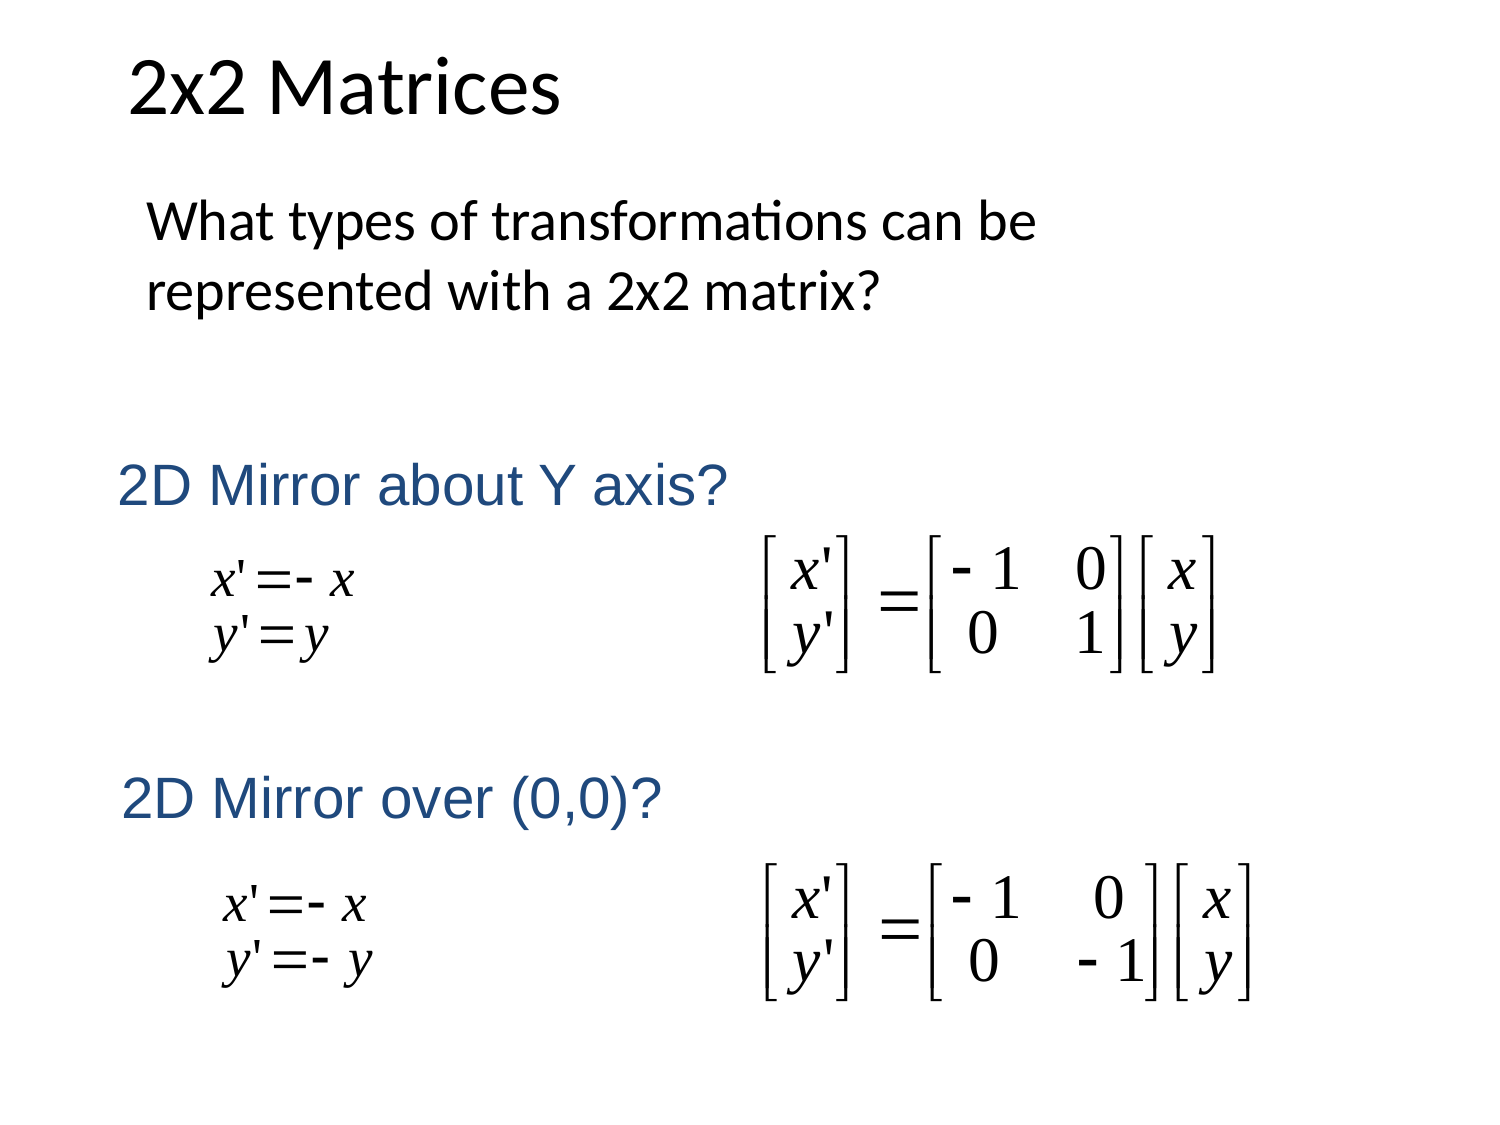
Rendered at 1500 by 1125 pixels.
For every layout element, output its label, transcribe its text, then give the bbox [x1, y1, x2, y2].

text_box 2D Mirror about Y axis? [103, 439, 745, 525]
list What types of transformations can be represented with a 2x2 matrix? [74, 174, 1426, 1026]
text_box 2D Mirror over (0,0)? [106, 752, 678, 838]
title 2x2 Matrices [112, 12, 1388, 151]
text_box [212, 871, 383, 1001]
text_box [750, 853, 1276, 1013]
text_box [199, 546, 366, 676]
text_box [749, 524, 1238, 685]
